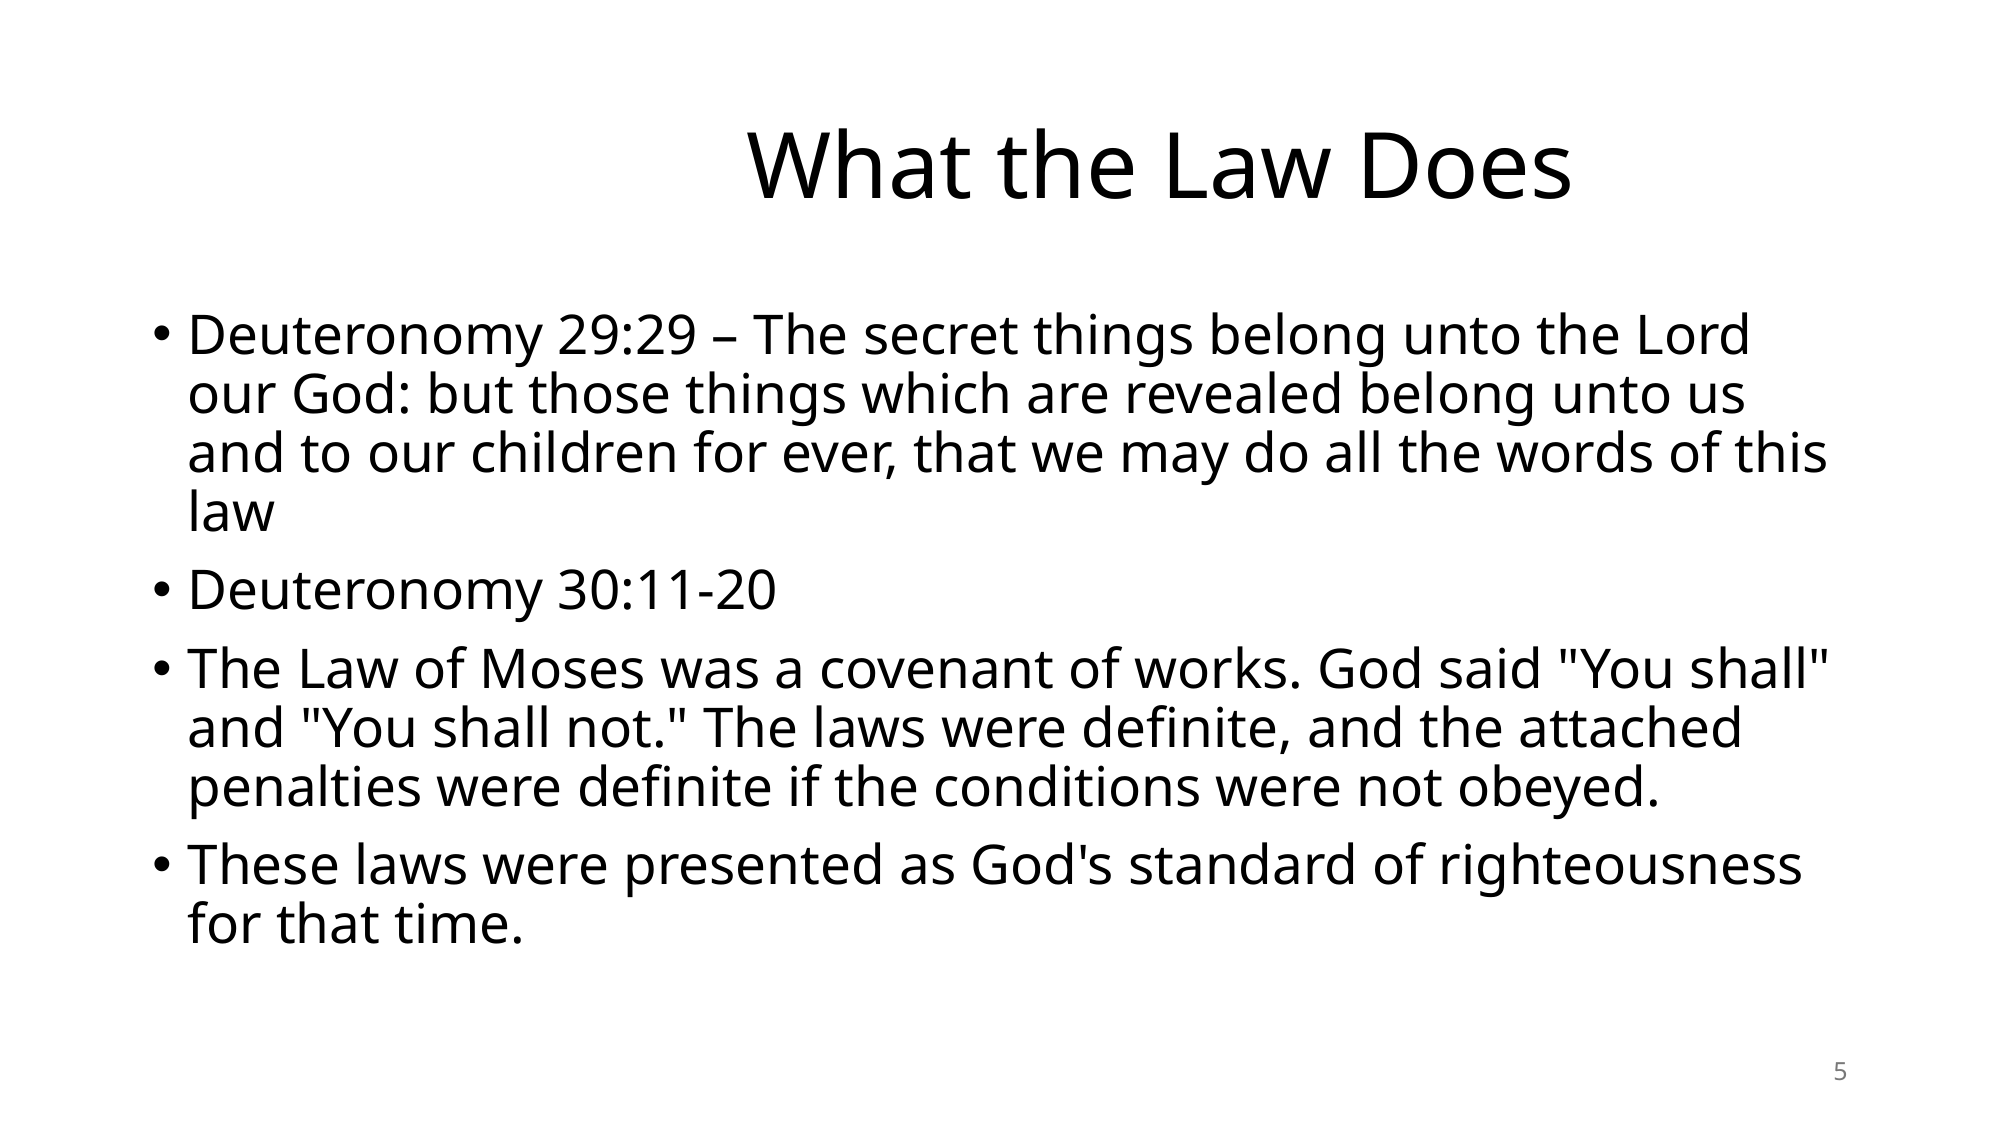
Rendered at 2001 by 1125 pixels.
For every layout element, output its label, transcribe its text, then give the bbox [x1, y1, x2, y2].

list Deuteronomy 29:29 – The secret things belong unto the Lord our God: but those things which are revealed belong unto us and to our children for ever, that we may do all the words of this law Deuteronomy 30:11-20 The Law of Moses was a covenant of works. God said "You shall" and "You shall not." The laws were definite, and the attached penalties were definite if the conditions were not obeyed. These laws were presented as God's standard of righteousness for that time. [137, 299, 1863, 1014]
title What the Law Does [137, 59, 1863, 278]
slide_number 5 [1412, 1042, 1863, 1103]
